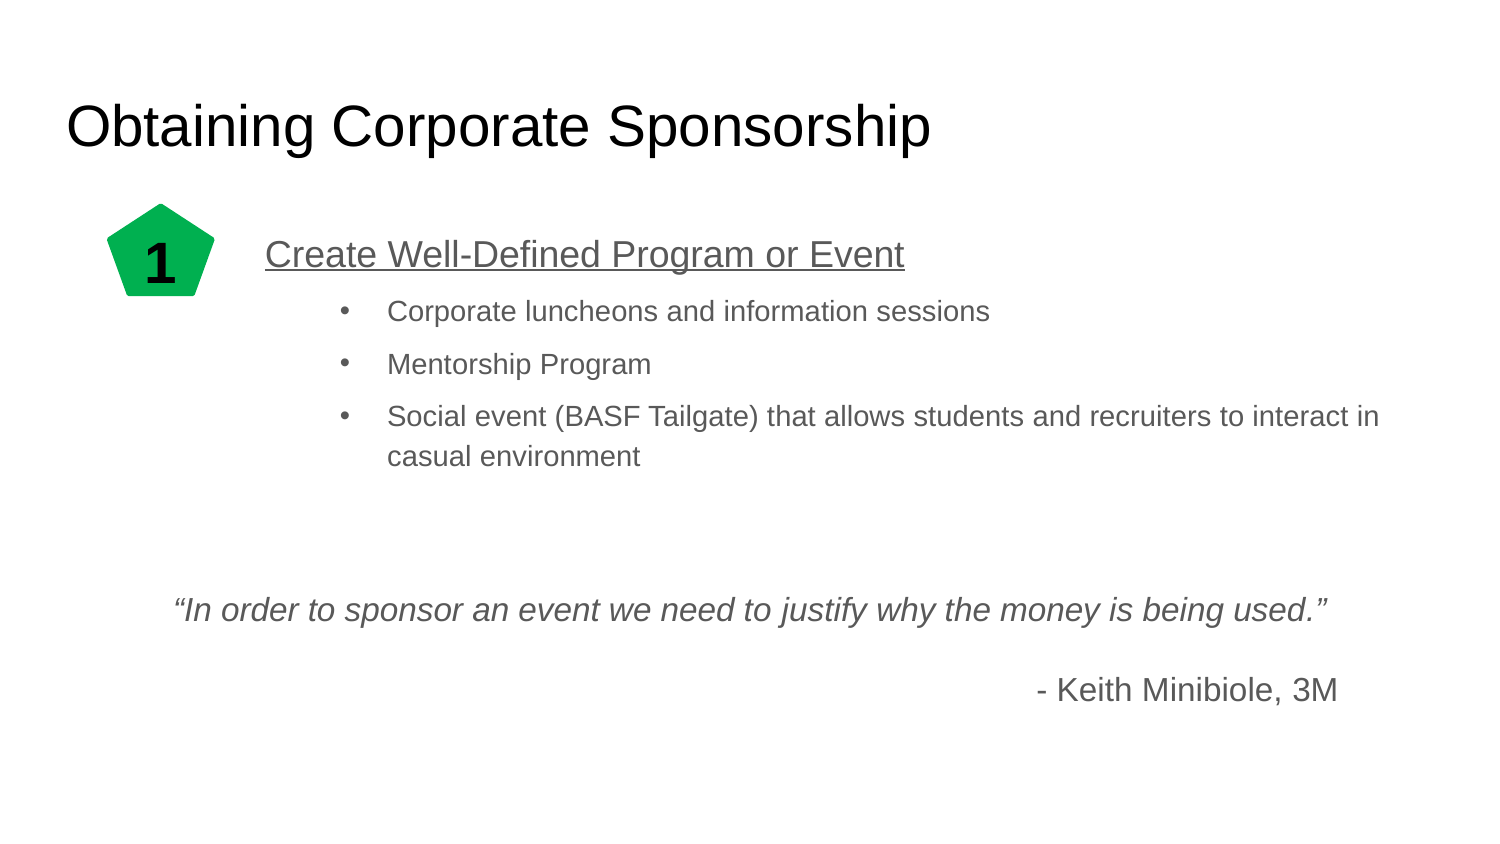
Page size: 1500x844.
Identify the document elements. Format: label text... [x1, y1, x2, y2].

text_box 1 [106, 203, 215, 297]
list Create Well-Defined Program or Event Corporate luncheons and information sessions Mentorship Program Social event (BASF Tailgate) that allows students and recruiters to interact in casual environment [212, 207, 1449, 651]
title Obtaining Corporate Sponsorship [51, 72, 1449, 167]
text_box “In order to sponsor an event we need to justify why the money is being used.” - Keith Minibiole, 3M [108, 580, 1354, 751]
